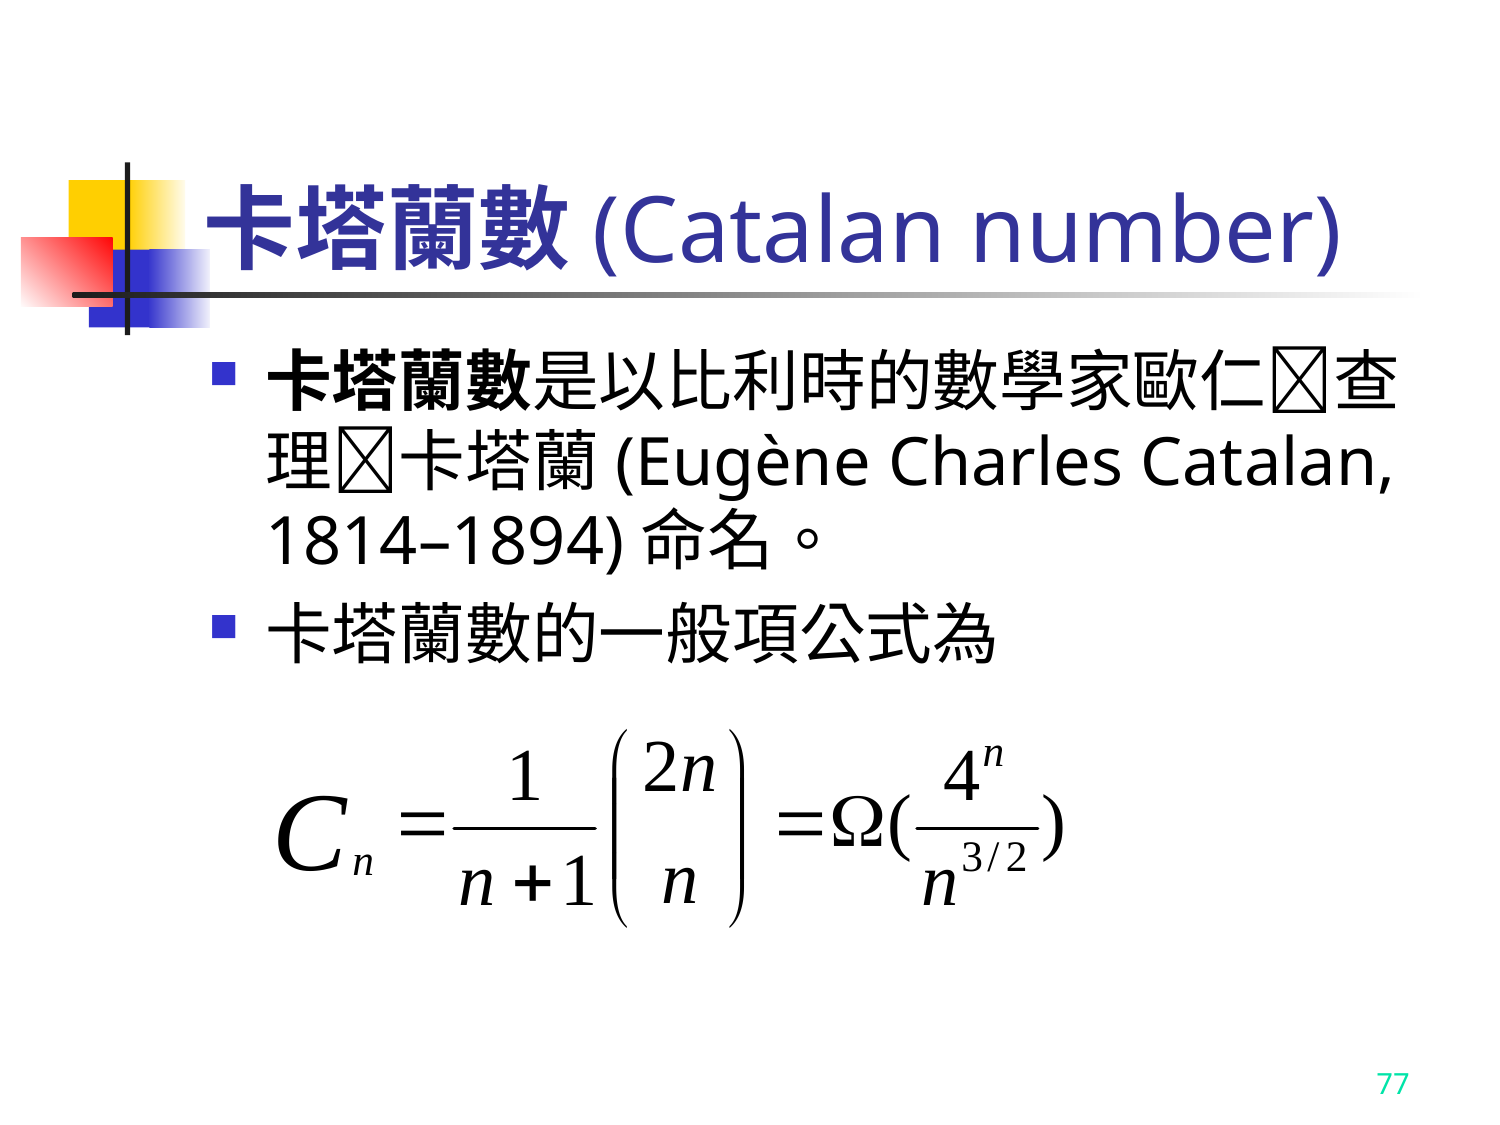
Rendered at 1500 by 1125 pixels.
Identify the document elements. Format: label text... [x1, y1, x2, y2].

slide_number 77 [1112, 1037, 1426, 1113]
list 卡塔蘭數是以比利時的數學家歐仁查理卡塔蘭(Eugène Charles Catalan, 1814–1894)命名。 卡塔蘭數的一般項公式為 [193, 331, 1469, 1006]
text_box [265, 715, 1079, 941]
title 卡塔蘭數(Catalan number) [188, 101, 1468, 289]
